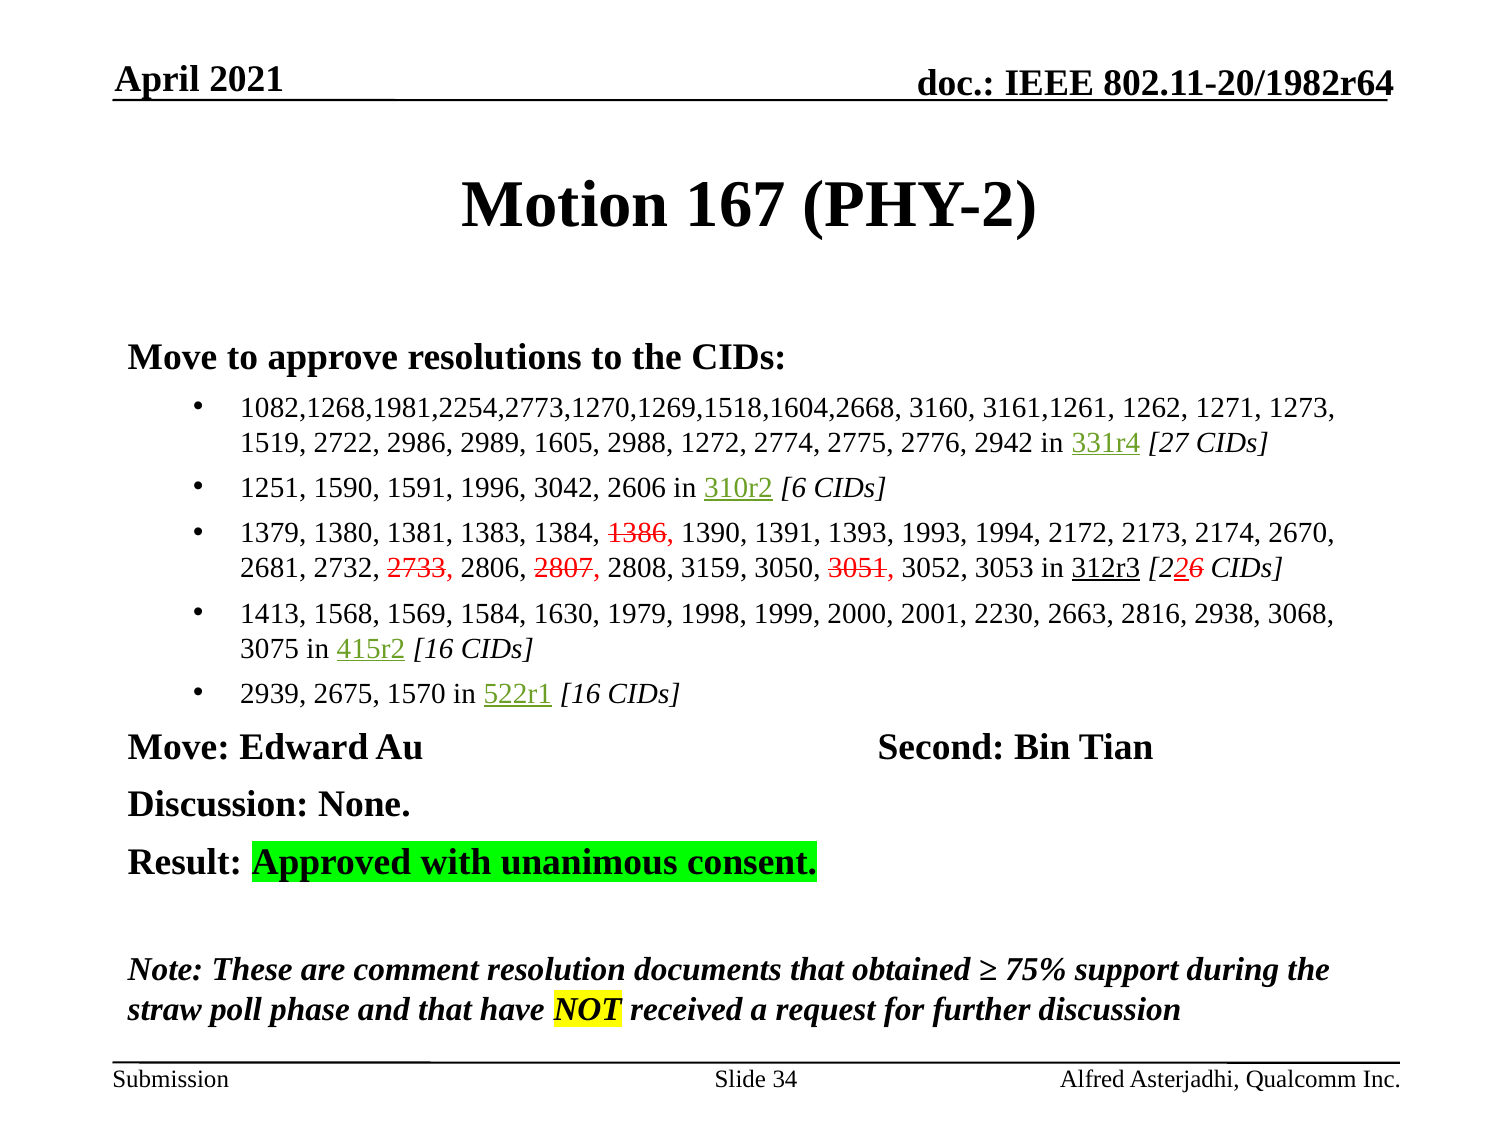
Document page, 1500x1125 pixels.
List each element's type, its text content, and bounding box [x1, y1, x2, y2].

footer Alfred Asterjadhi, Qualcomm Inc. [878, 1061, 1402, 1093]
title Motion 167 (PHY-2) [112, 112, 1388, 288]
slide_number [114, 54, 423, 100]
slide_number Slide 34 [712, 1061, 800, 1123]
list Move to approve resolutions to the CIDs: 1082,1268,1981,2254,2773,1270,1269,1518,1604,2668, 3160, 3161,1261, 1262, 1271, 1273, 1519, 2722, 2986, 2989, 1605, 2988, 1272, 2774, 2775, 2776, 2942 in 331r4 [27 CIDs] 1251, 1590, 1591, 1996, 3042, 2606 in 310r2 [6 CIDs] 1379, 1380, 1381, 1383, 1384, 1386, 1390, 1391, 1393, 1993, 1994, 2172, 2173, 2174, 2670, 2681, 2732, 2733, 2806, 2807, 2808, 3159, 3050, 3051, 3052, 3053 in 312r3 [226 CIDs] 1413, 1568, 1569, 1584, 1630, 1979, 1998, 1999, 2000, 2001, 2230, 2663, 2816, 2938, 3068, 3075 in 415r2 [16 CIDs] 2939, 2675, 1570 in 522r1 [16 CIDs] Move: Edward Au Second: Bin Tian Discussion: None. Result: Approved with unanimous consent. Note: These are comment resolution documents that obtained ≥ 75% support during the straw poll phase and that have NOT received a request for further discussion [112, 324, 1388, 1000]
